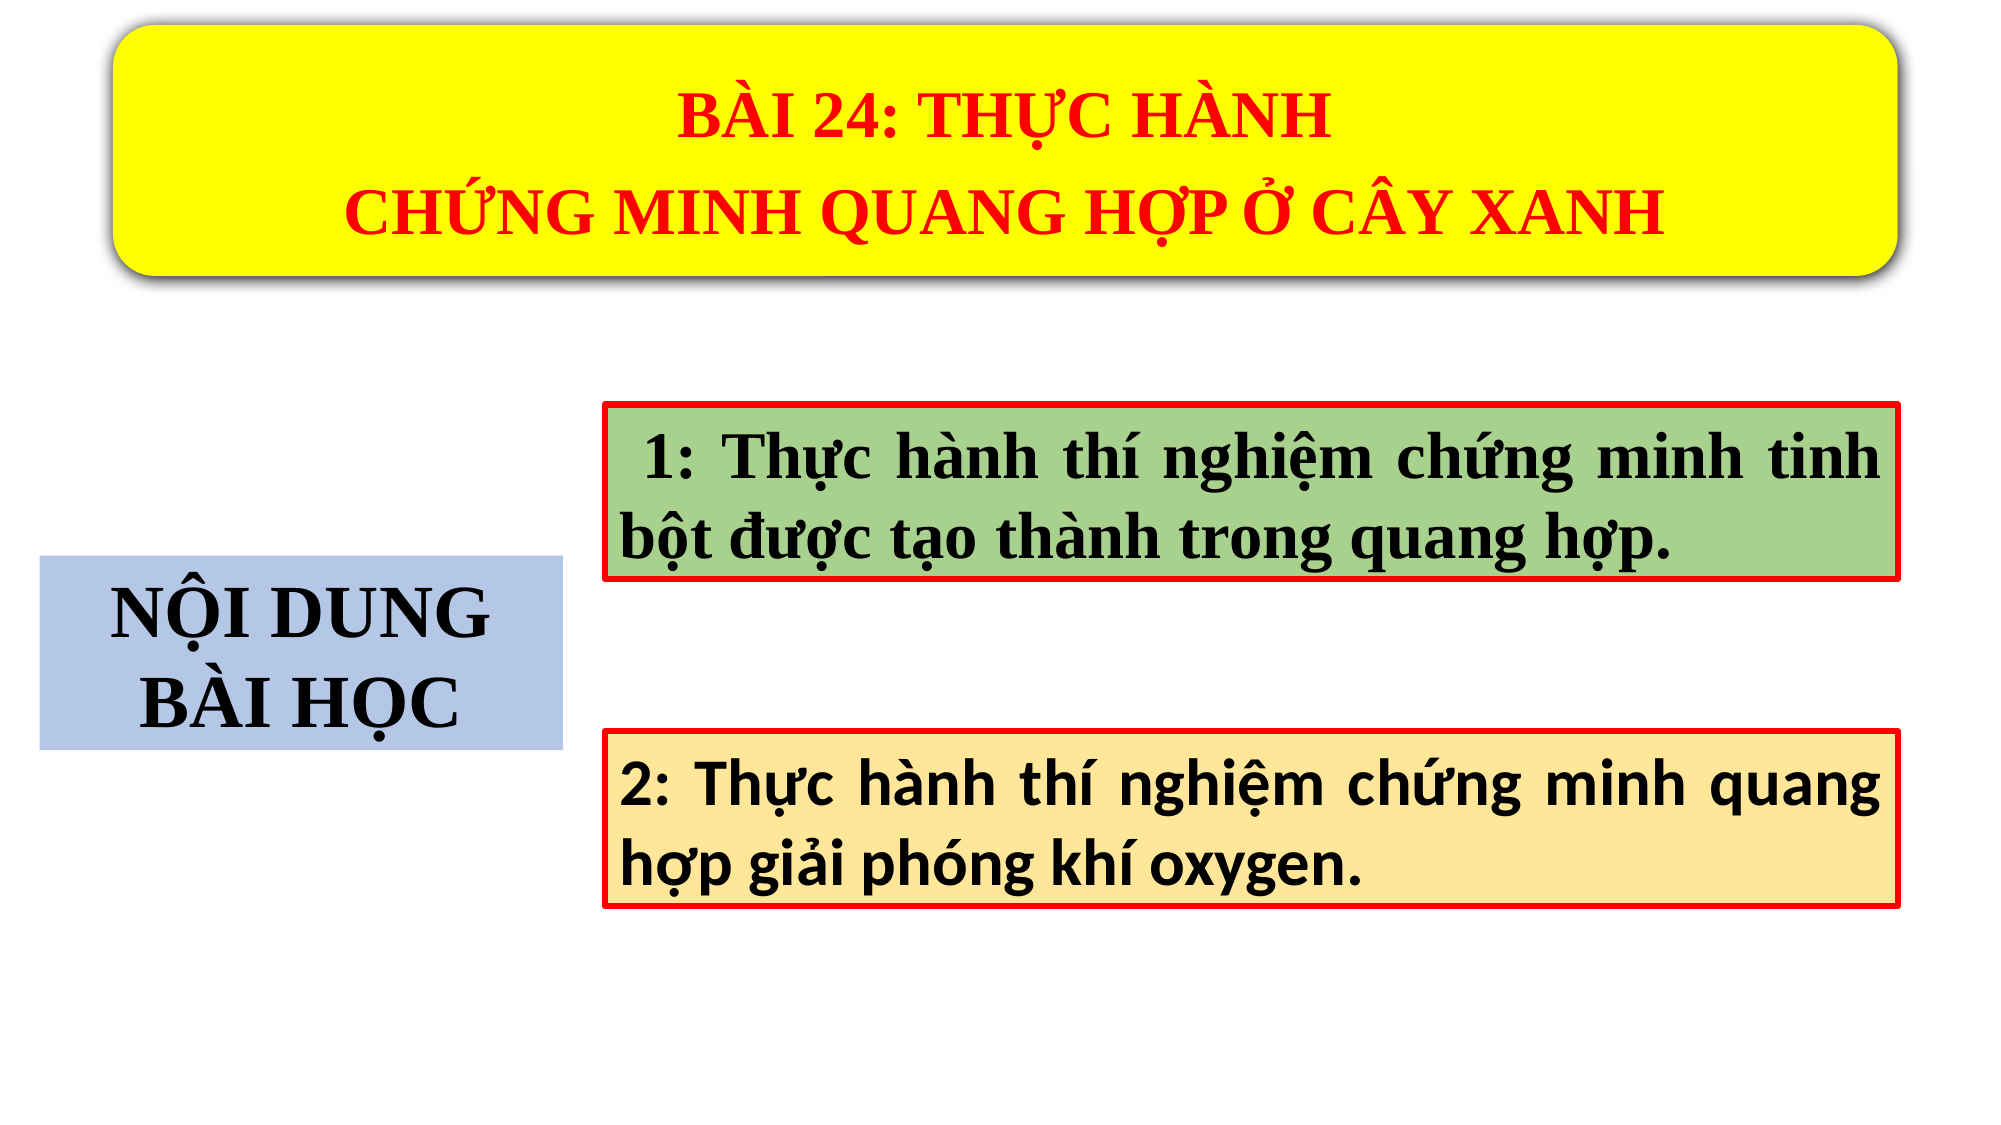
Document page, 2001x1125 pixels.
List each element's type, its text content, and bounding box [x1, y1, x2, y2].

text_box 2: Thực hành thí nghiệm chứng minh quang hợp giải phóng khí oxygen. [604, 731, 1898, 906]
text_box 1: Thực hành thí nghiệm chứng minh tinh bột được tạo thành trong quang hợp. [604, 404, 1898, 580]
text_box NỘI DUNG BÀI HỌC [39, 555, 563, 751]
text_box BÀI 24: THỰC HÀNH CHỨNG MINH QUANG HỢP Ở CÂY XANH [111, 23, 1899, 278]
